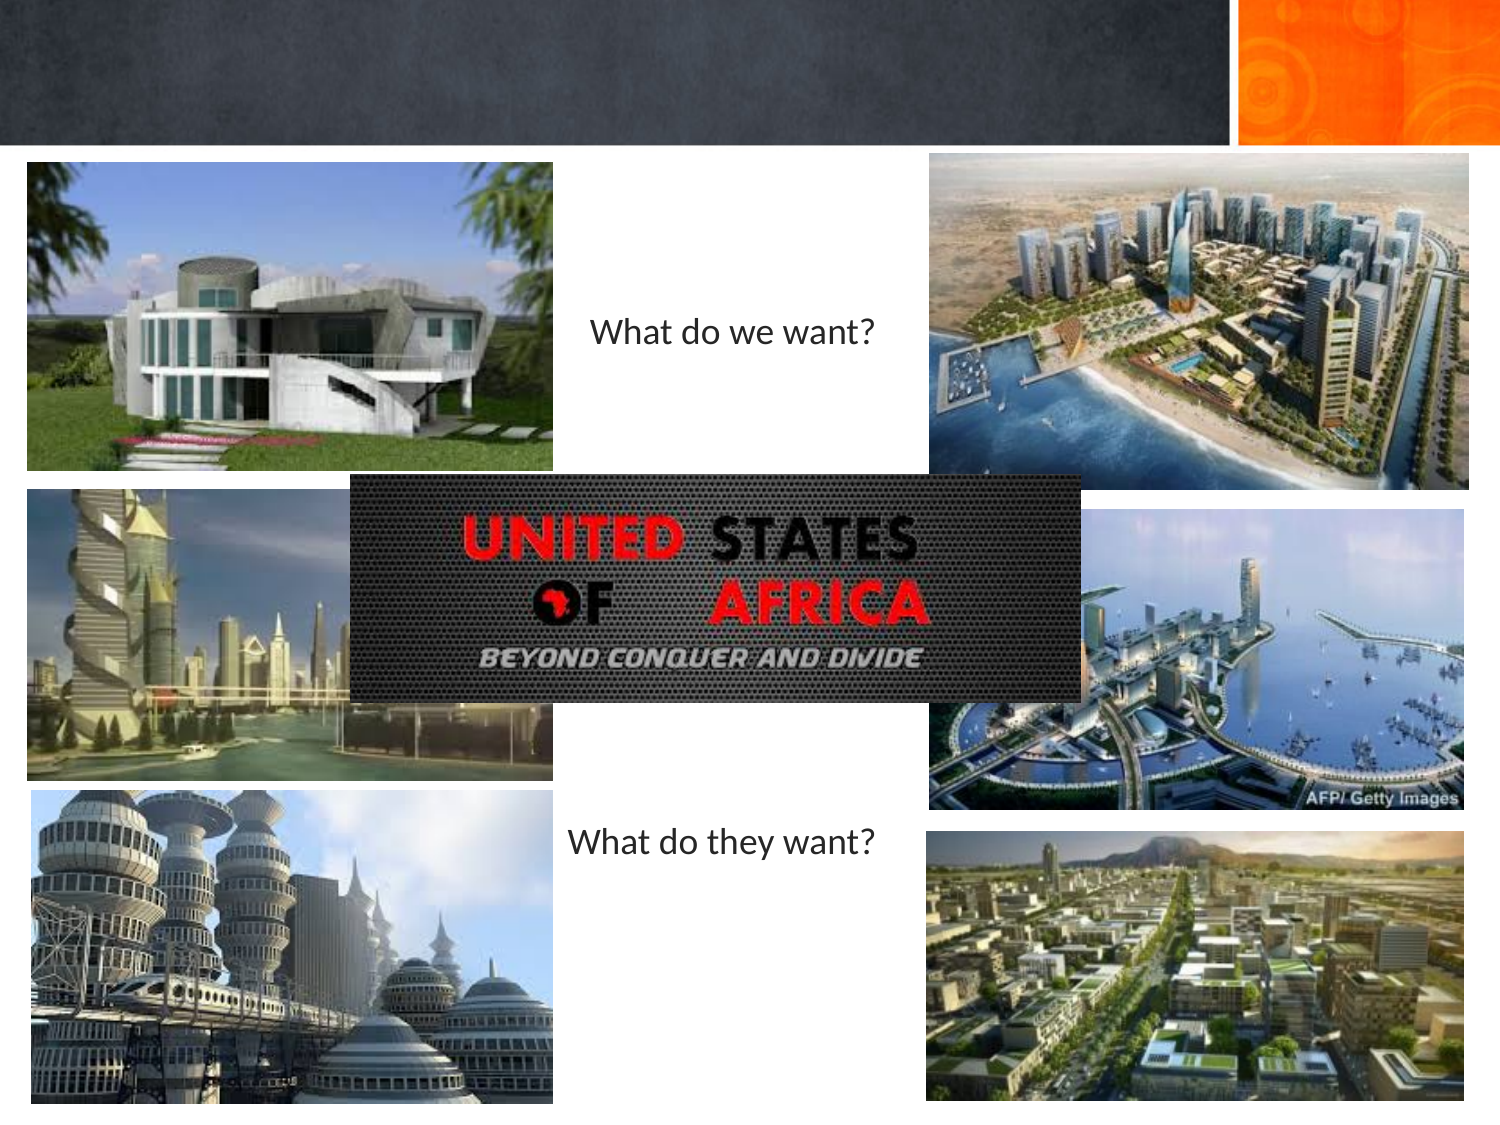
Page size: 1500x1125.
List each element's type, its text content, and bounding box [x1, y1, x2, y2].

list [27, 162, 553, 471]
text_box What do they want? [558, 809, 900, 870]
picture [0, 0, 1500, 1125]
text_box What do we want? [575, 299, 924, 360]
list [349, 474, 1081, 703]
